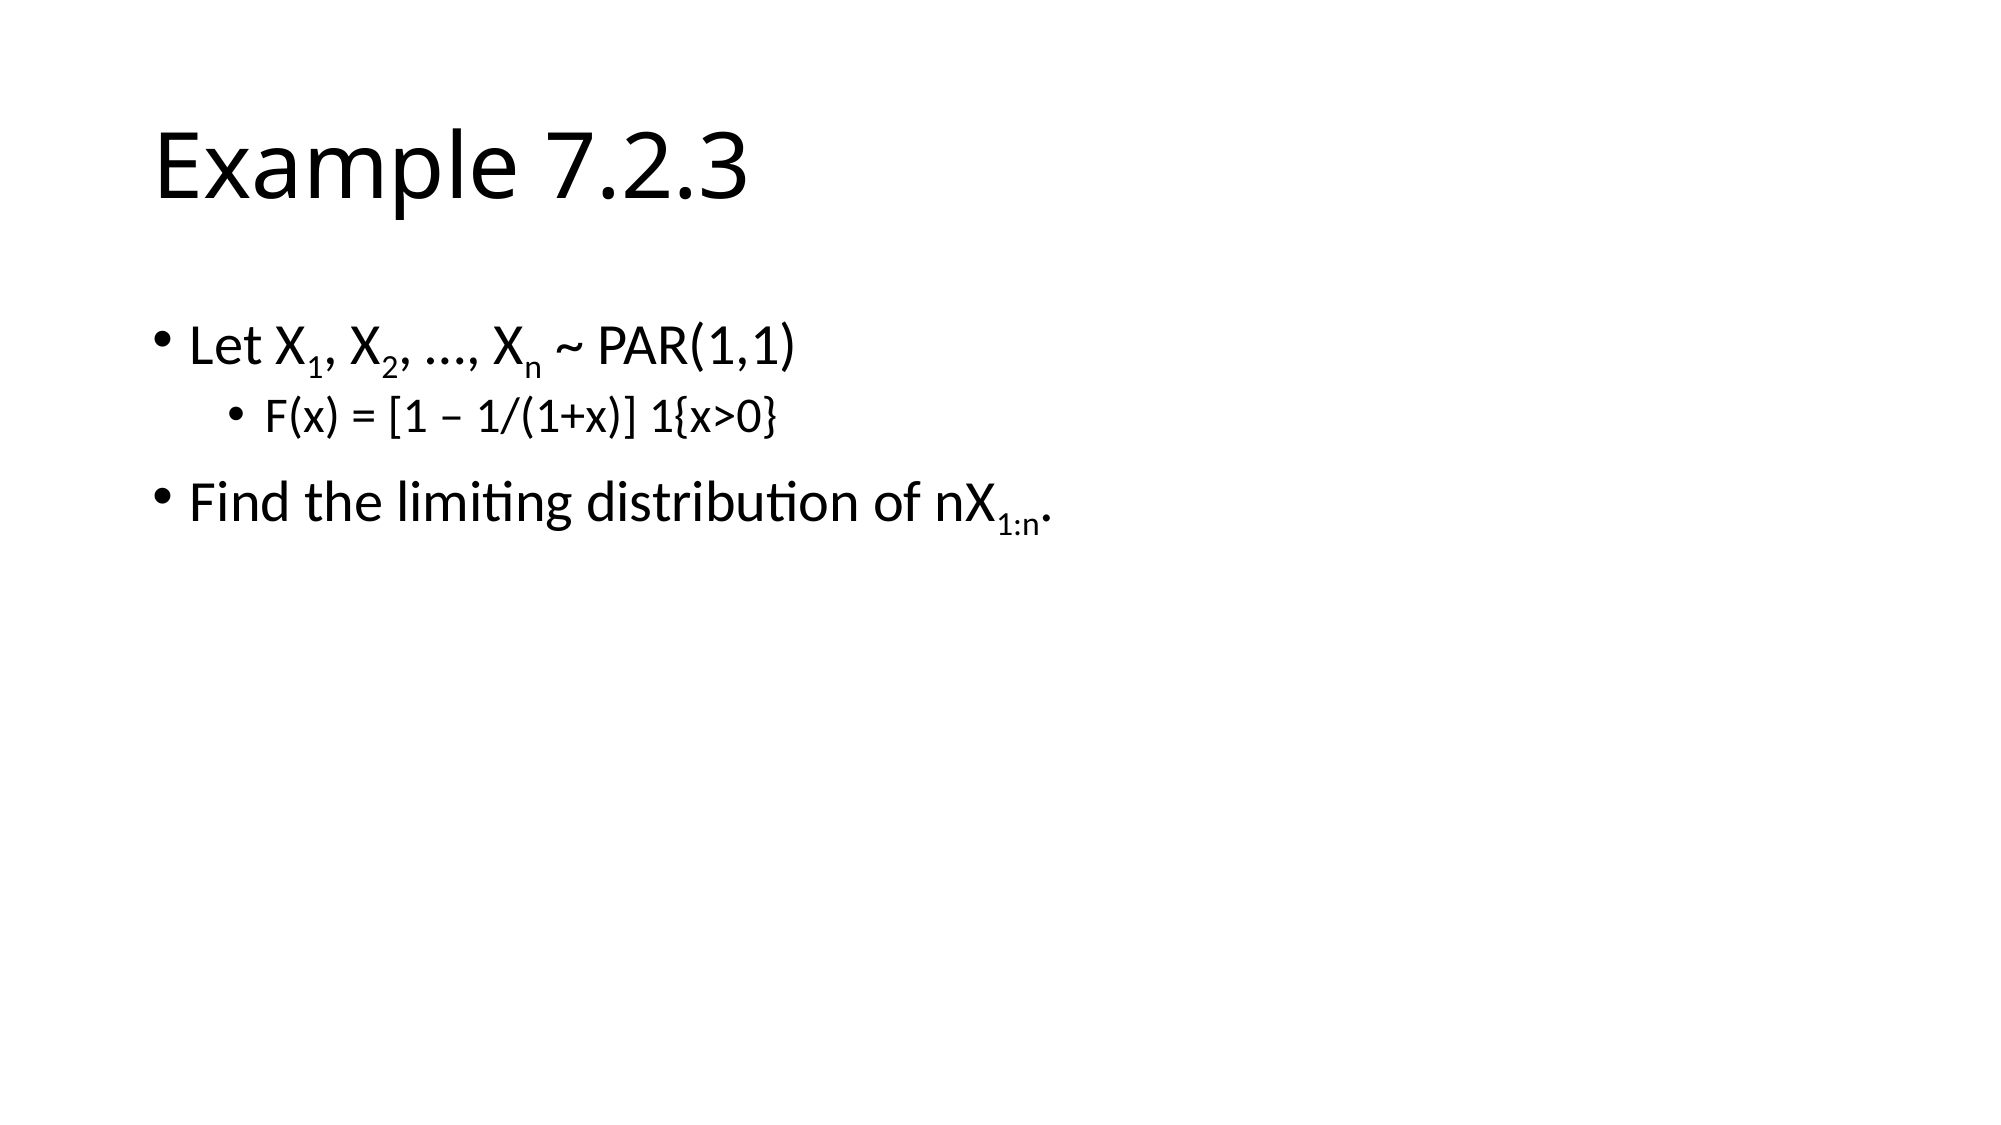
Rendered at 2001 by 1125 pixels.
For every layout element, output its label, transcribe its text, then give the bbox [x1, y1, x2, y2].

title Example 7.2.3 [137, 59, 1863, 278]
list Let X1, X2, …, Xn ~ PAR(1,1) F(x) = [1 – 1/(1+x)] 1{x>0} Find the limiting distribution of nX1:n. [137, 299, 1863, 1014]
